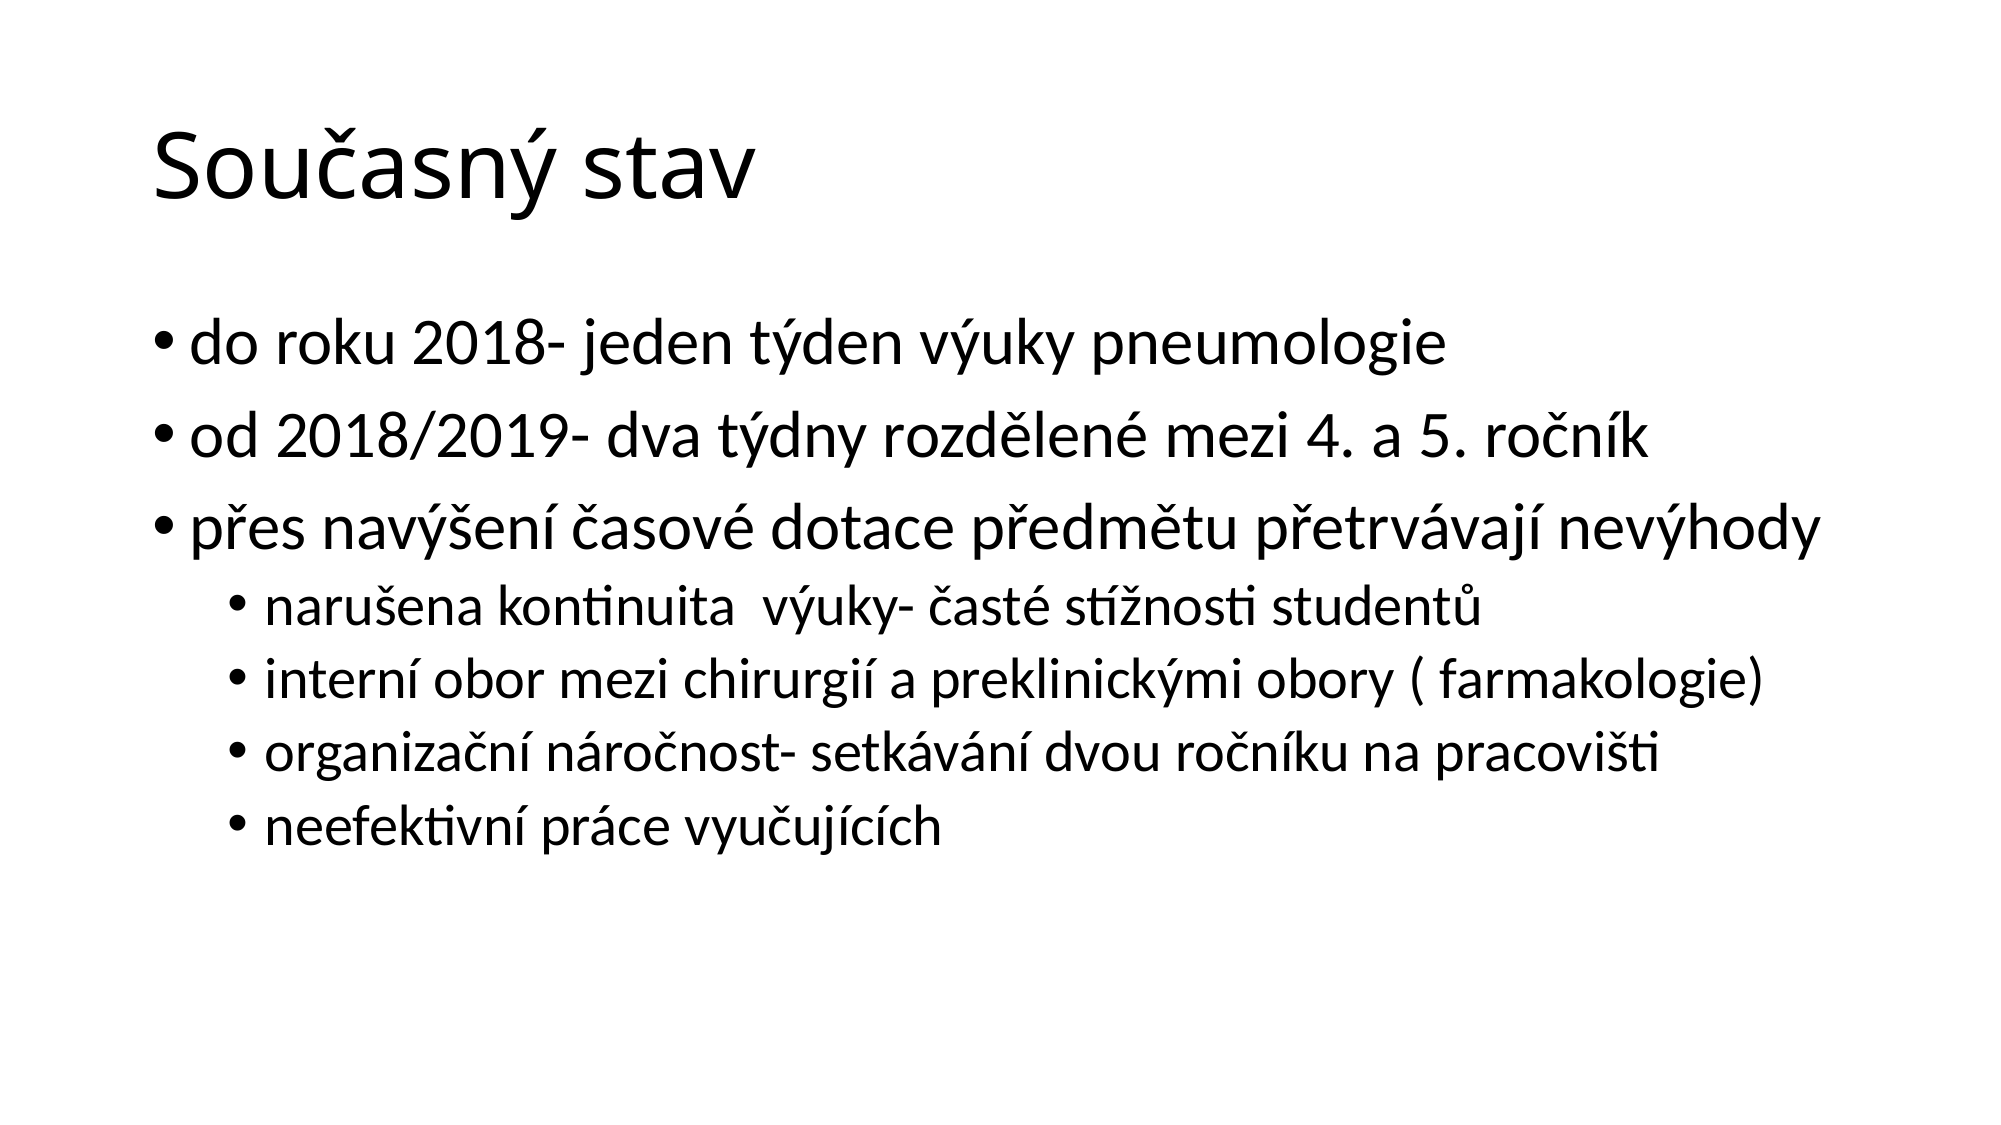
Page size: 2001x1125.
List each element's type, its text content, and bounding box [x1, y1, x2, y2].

title Současný stav [137, 59, 1863, 278]
list do roku 2018- jeden týden výuky pneumologie od 2018/2019- dva týdny rozdělené mezi 4. a 5. ročník přes navýšení časové dotace předmětu přetrvávají nevýhody narušena kontinuita výuky- časté stížnosti studentů interní obor mezi chirurgií a preklinickými obory ( farmakologie) organizační náročnost- setkávání dvou ročníku na pracovišti neefektivní práce vyučujících [137, 299, 1863, 1014]
